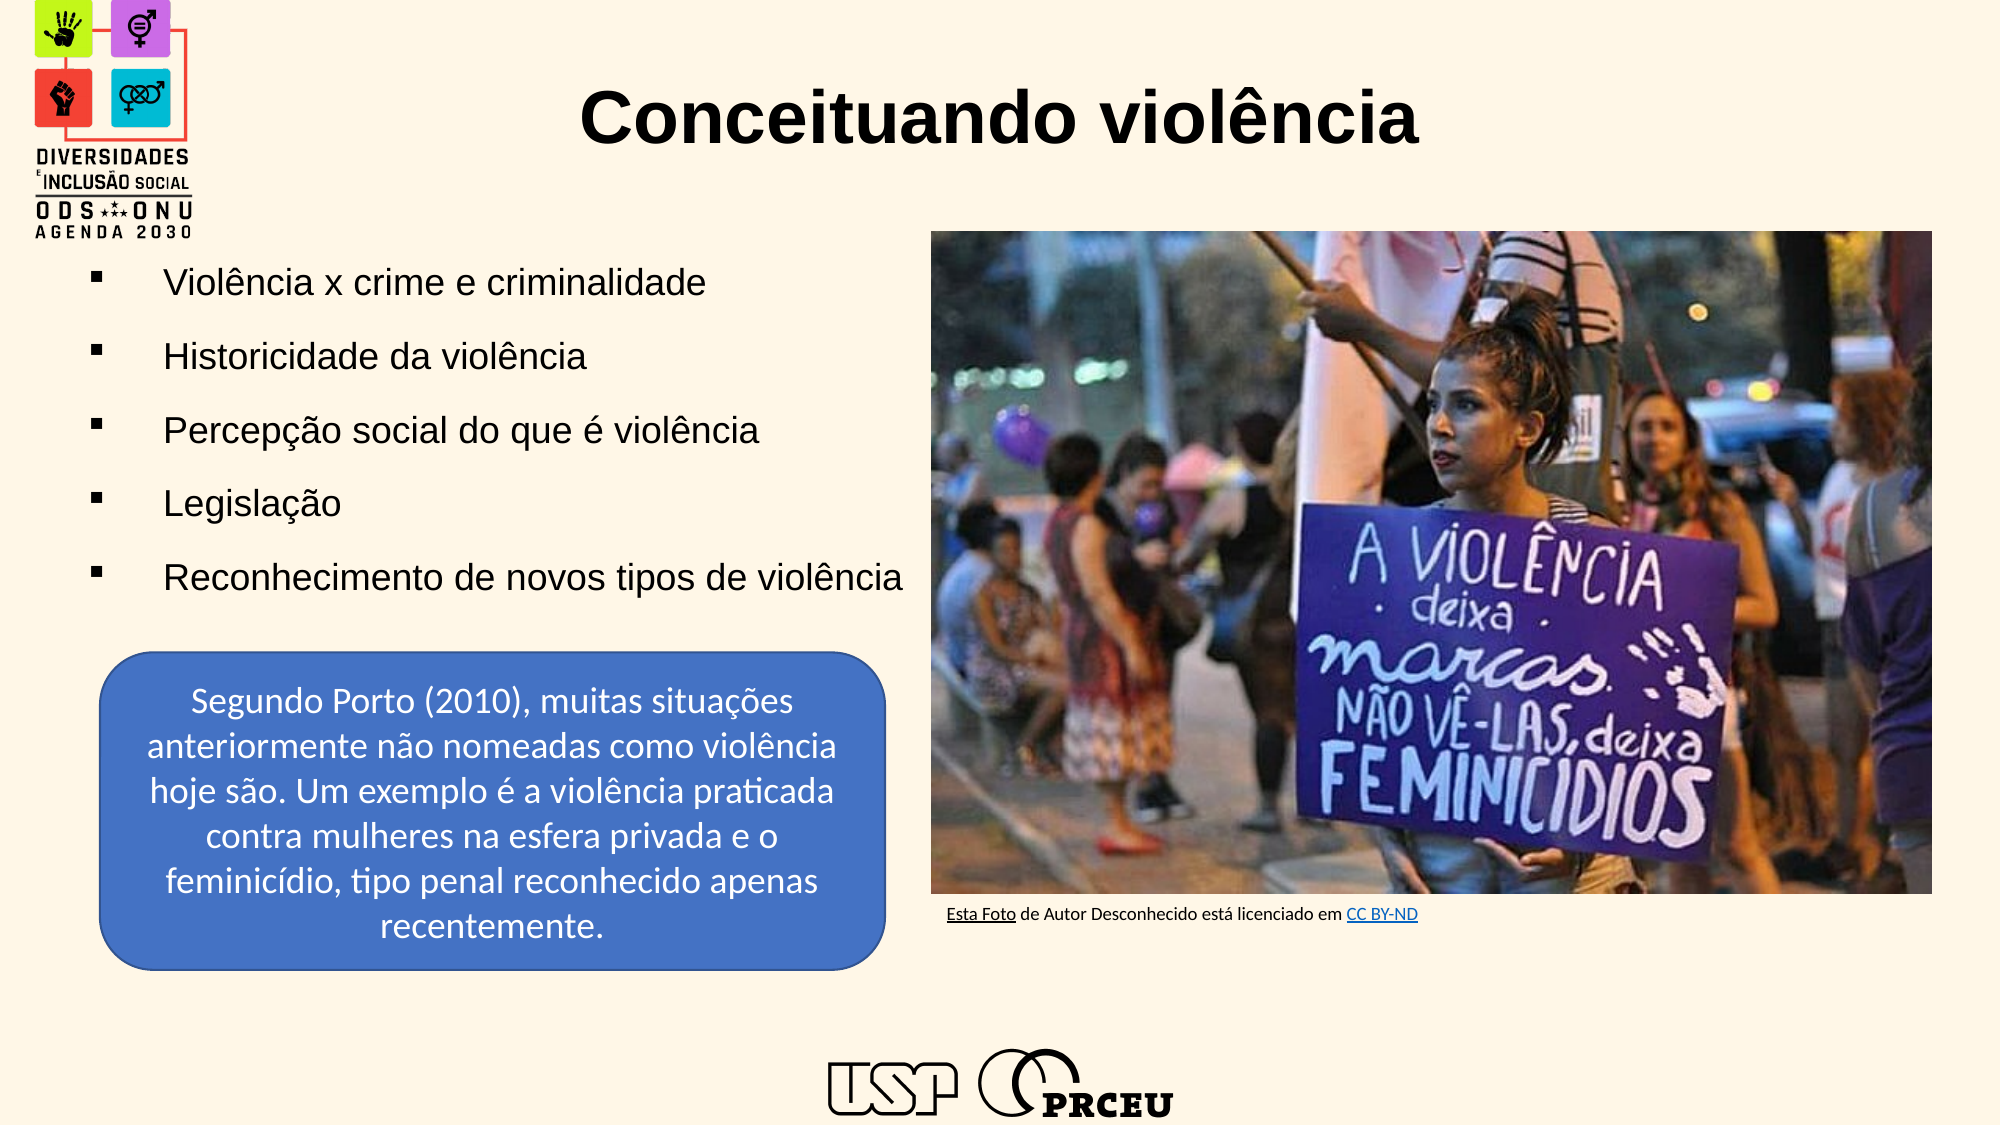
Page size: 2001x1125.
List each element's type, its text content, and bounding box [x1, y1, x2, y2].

picture [802, 1028, 1198, 1123]
list Violência x crime e criminalidade Historicidade da violência Percepção social do que é violência Legislação Reconhecimento de novos tipos de violência [68, 243, 1932, 1029]
title Conceituando violência [514, 58, 1486, 185]
text_box Segundo Porto (2010), muitas situações anteriormente não nomeadas como violência hoje são. Um exemplo é a violência praticada contra mulheres na esfera privada e o feminicídio, tipo penal reconhecido apenas recentemente. [98, 651, 887, 971]
picture [0, 0, 229, 244]
picture [931, 231, 1932, 894]
text_box Esta Foto de Autor Desconhecido está licenciado em CC BY-ND [931, 894, 1932, 931]
